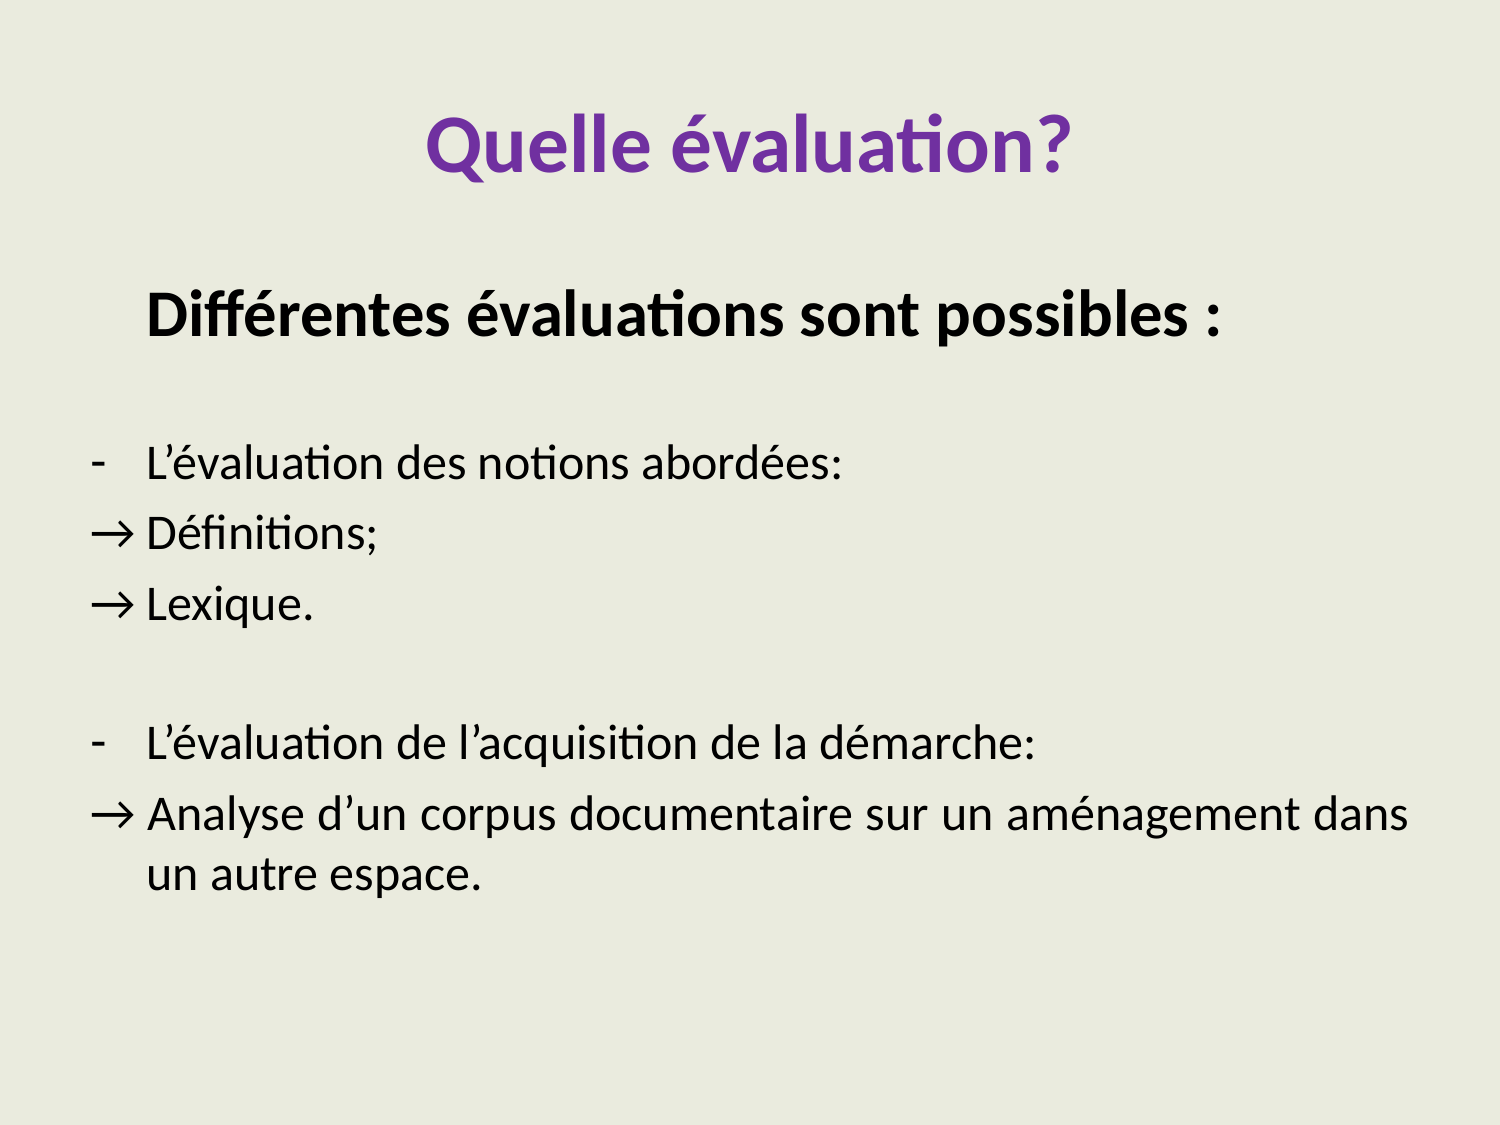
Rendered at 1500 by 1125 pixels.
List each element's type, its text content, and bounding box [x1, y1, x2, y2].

list Différentes évaluations sont possibles : L’évaluation des notions abordées: → Définitions; → Lexique. L’évaluation de l’acquisition de la démarche: → Analyse d’un corpus documentaire sur un aménagement dans un autre espace. [75, 262, 1425, 1005]
title Quelle évaluation? [75, 45, 1425, 233]
